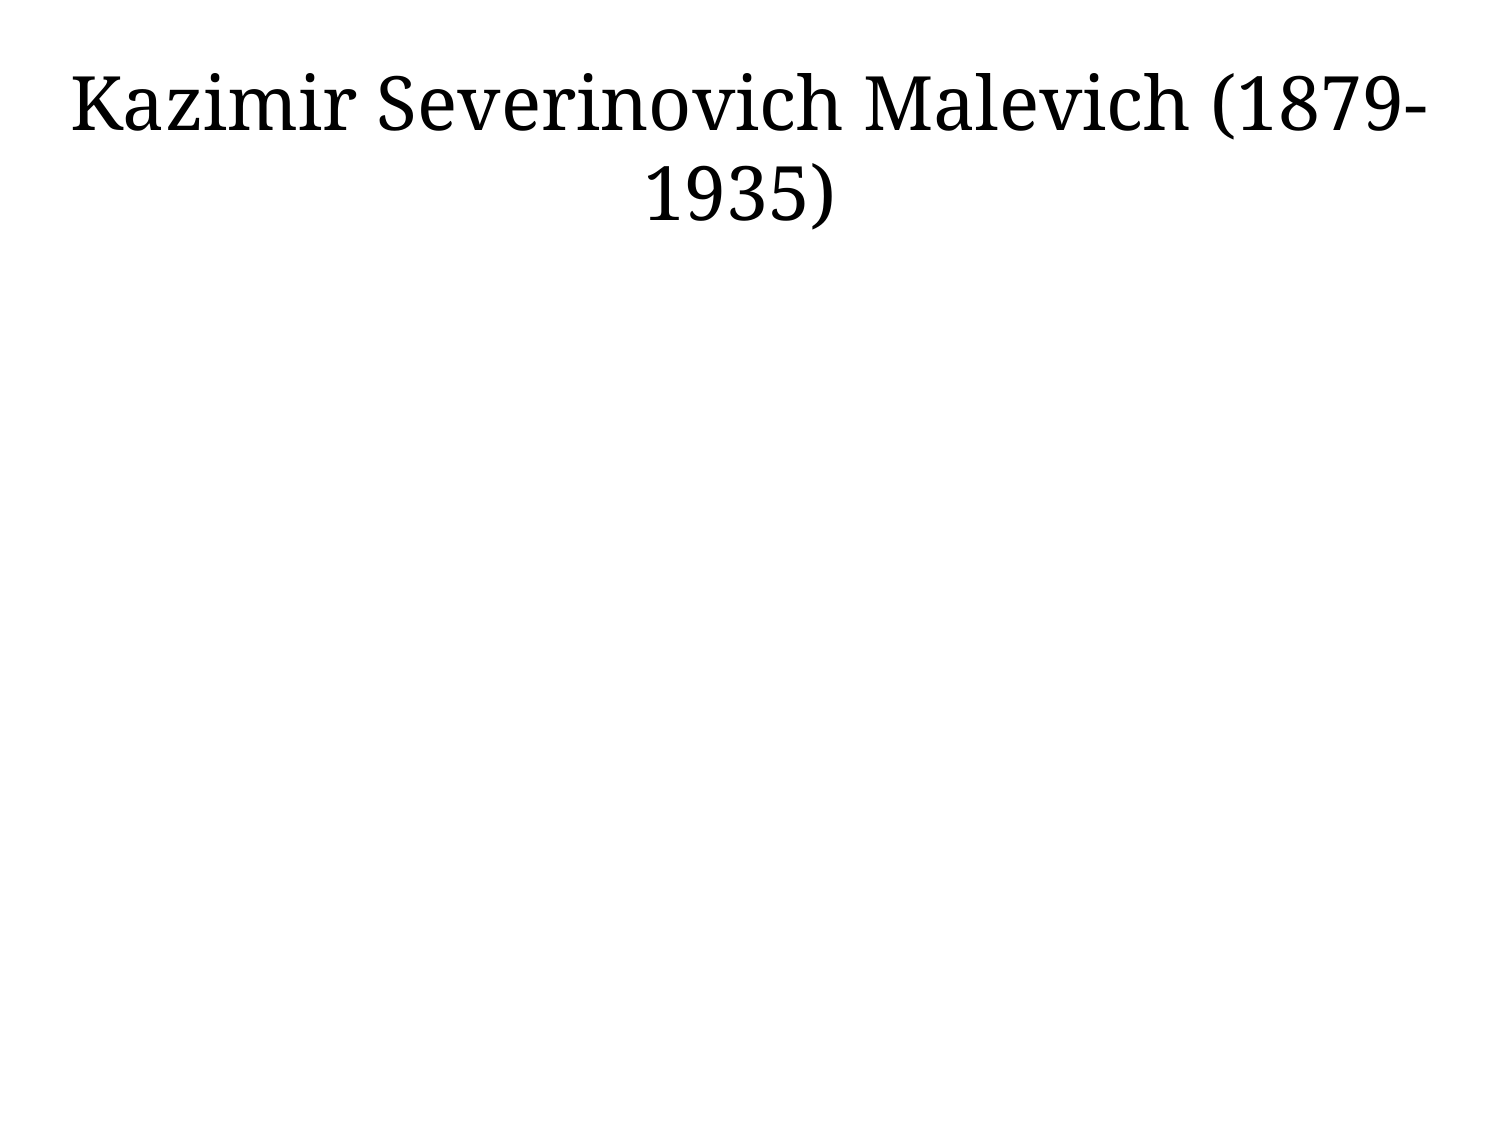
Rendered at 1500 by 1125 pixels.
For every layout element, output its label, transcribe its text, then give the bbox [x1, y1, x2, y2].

title Kazimir Severinovich Malevich (1879-1935) [0, 0, 1500, 291]
